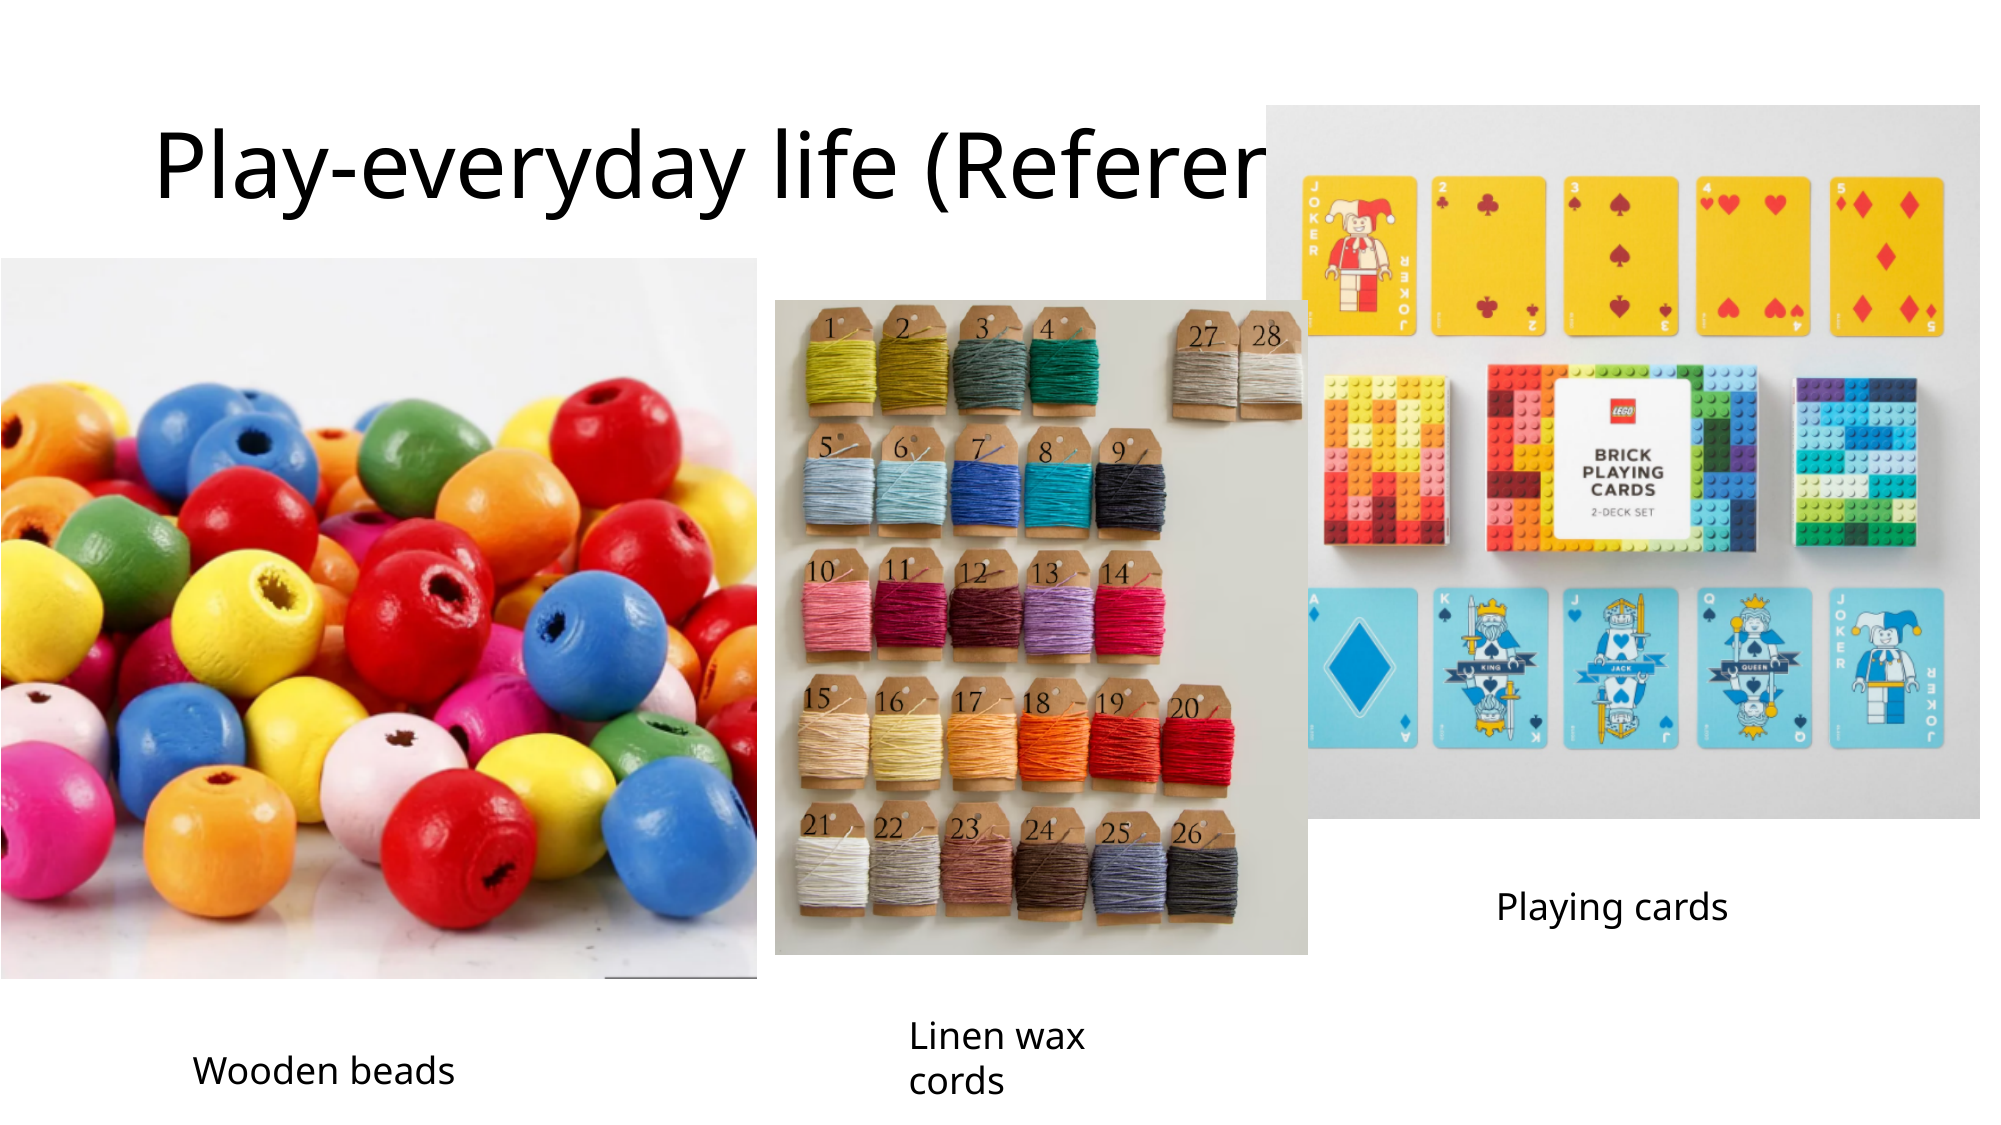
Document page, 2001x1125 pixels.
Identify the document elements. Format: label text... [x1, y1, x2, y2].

title Play-everyday life (Referent) [137, 59, 1863, 278]
text_box Linen wax cords [893, 1004, 1188, 1110]
text_box Wooden beads [177, 1039, 676, 1100]
picture [1, 258, 757, 979]
text_box Playing cards [1480, 875, 1875, 935]
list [1266, 105, 1980, 820]
picture [773, 300, 1308, 955]
